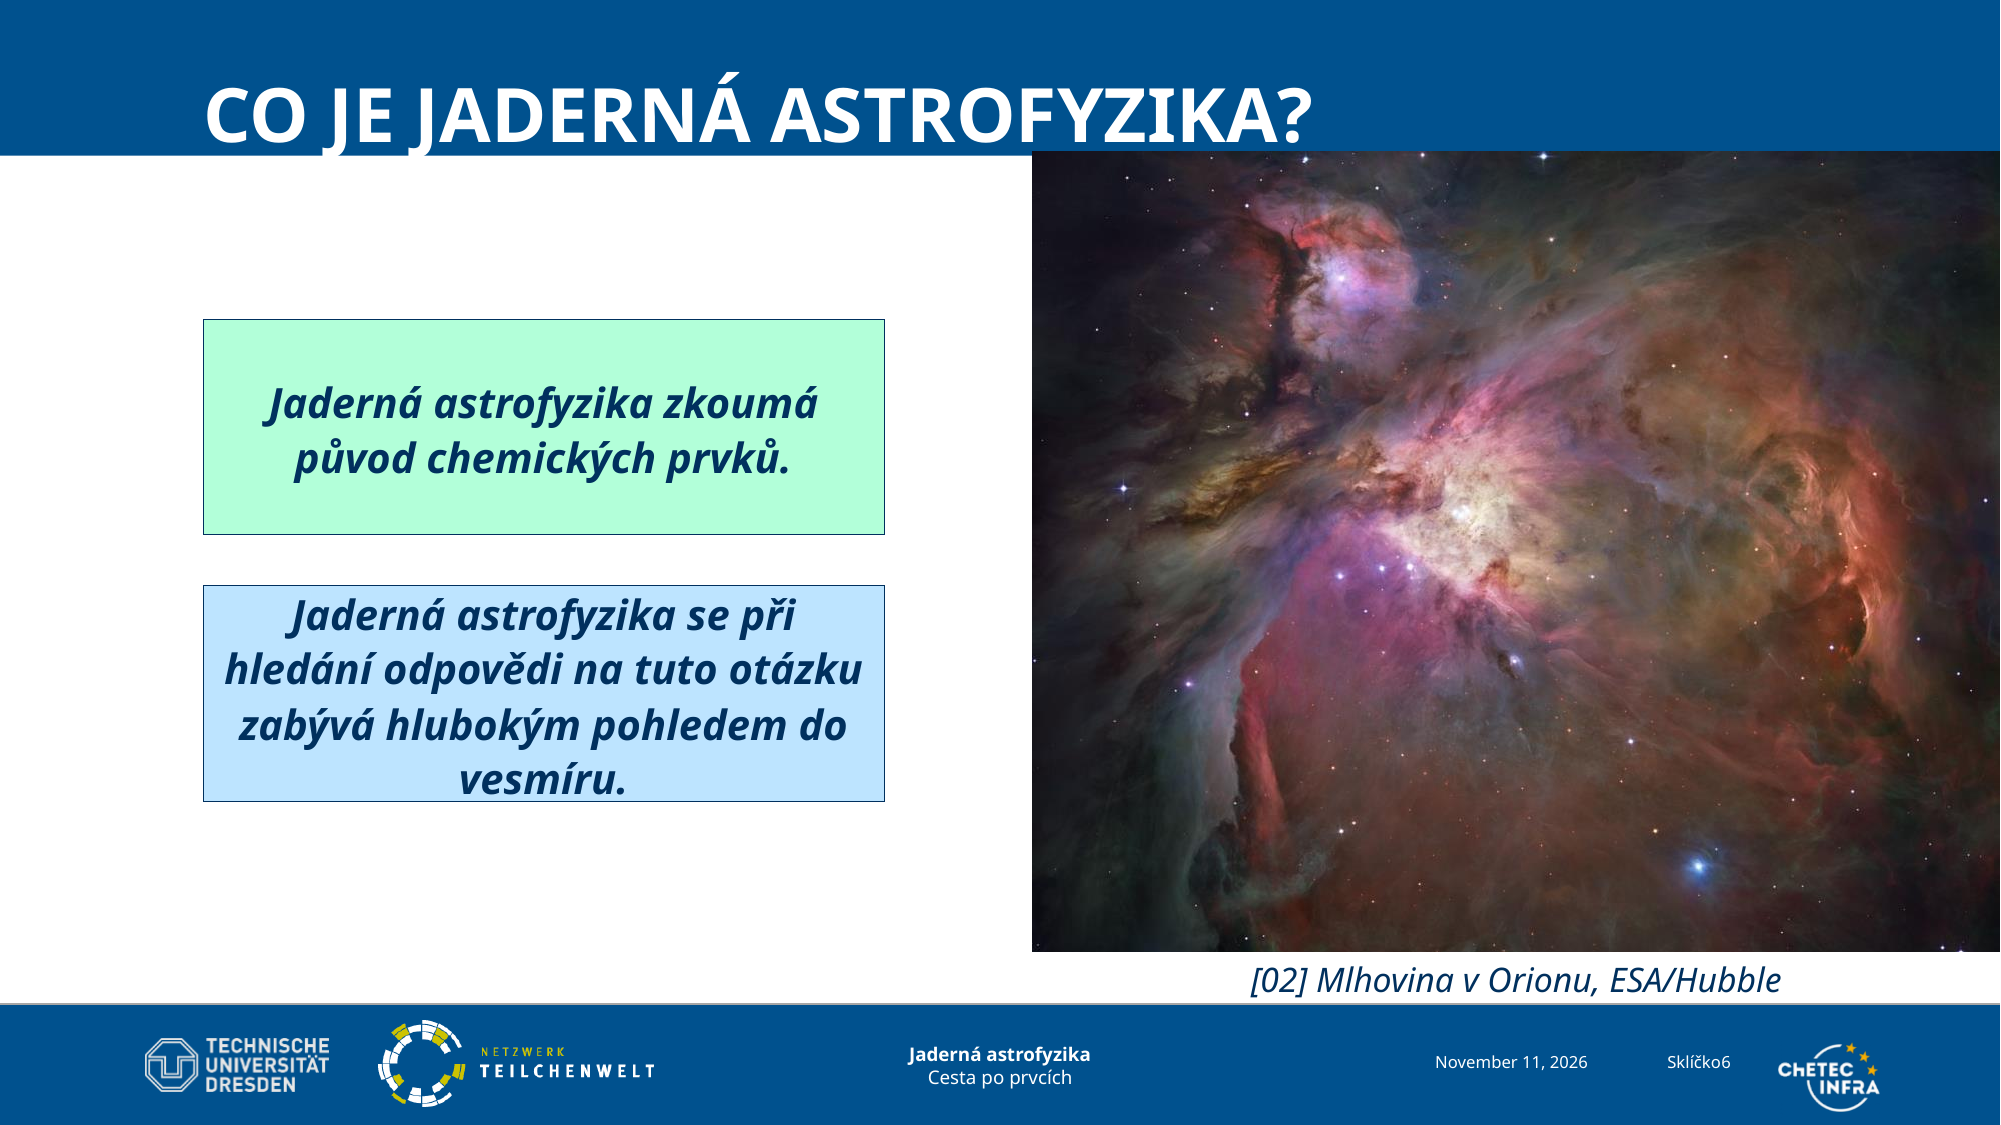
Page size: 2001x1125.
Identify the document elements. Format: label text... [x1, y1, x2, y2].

text_box [02] Mlhovina v Orionu, ESA/Hubble [1032, 953, 2000, 1007]
text_box Jaderná astrofyzika se při hledání odpovědi na tuto otázku zabývá hlubokým pohledem do vesmíru. [202, 584, 885, 802]
picture [1778, 1033, 1880, 1121]
text_box Jaderná astrofyzika zkoumá původ chemických prvků. [202, 318, 885, 536]
picture [1032, 151, 2000, 953]
picture [378, 1020, 654, 1107]
title Co je jaderná astrofyzika? [203, 56, 1880, 169]
